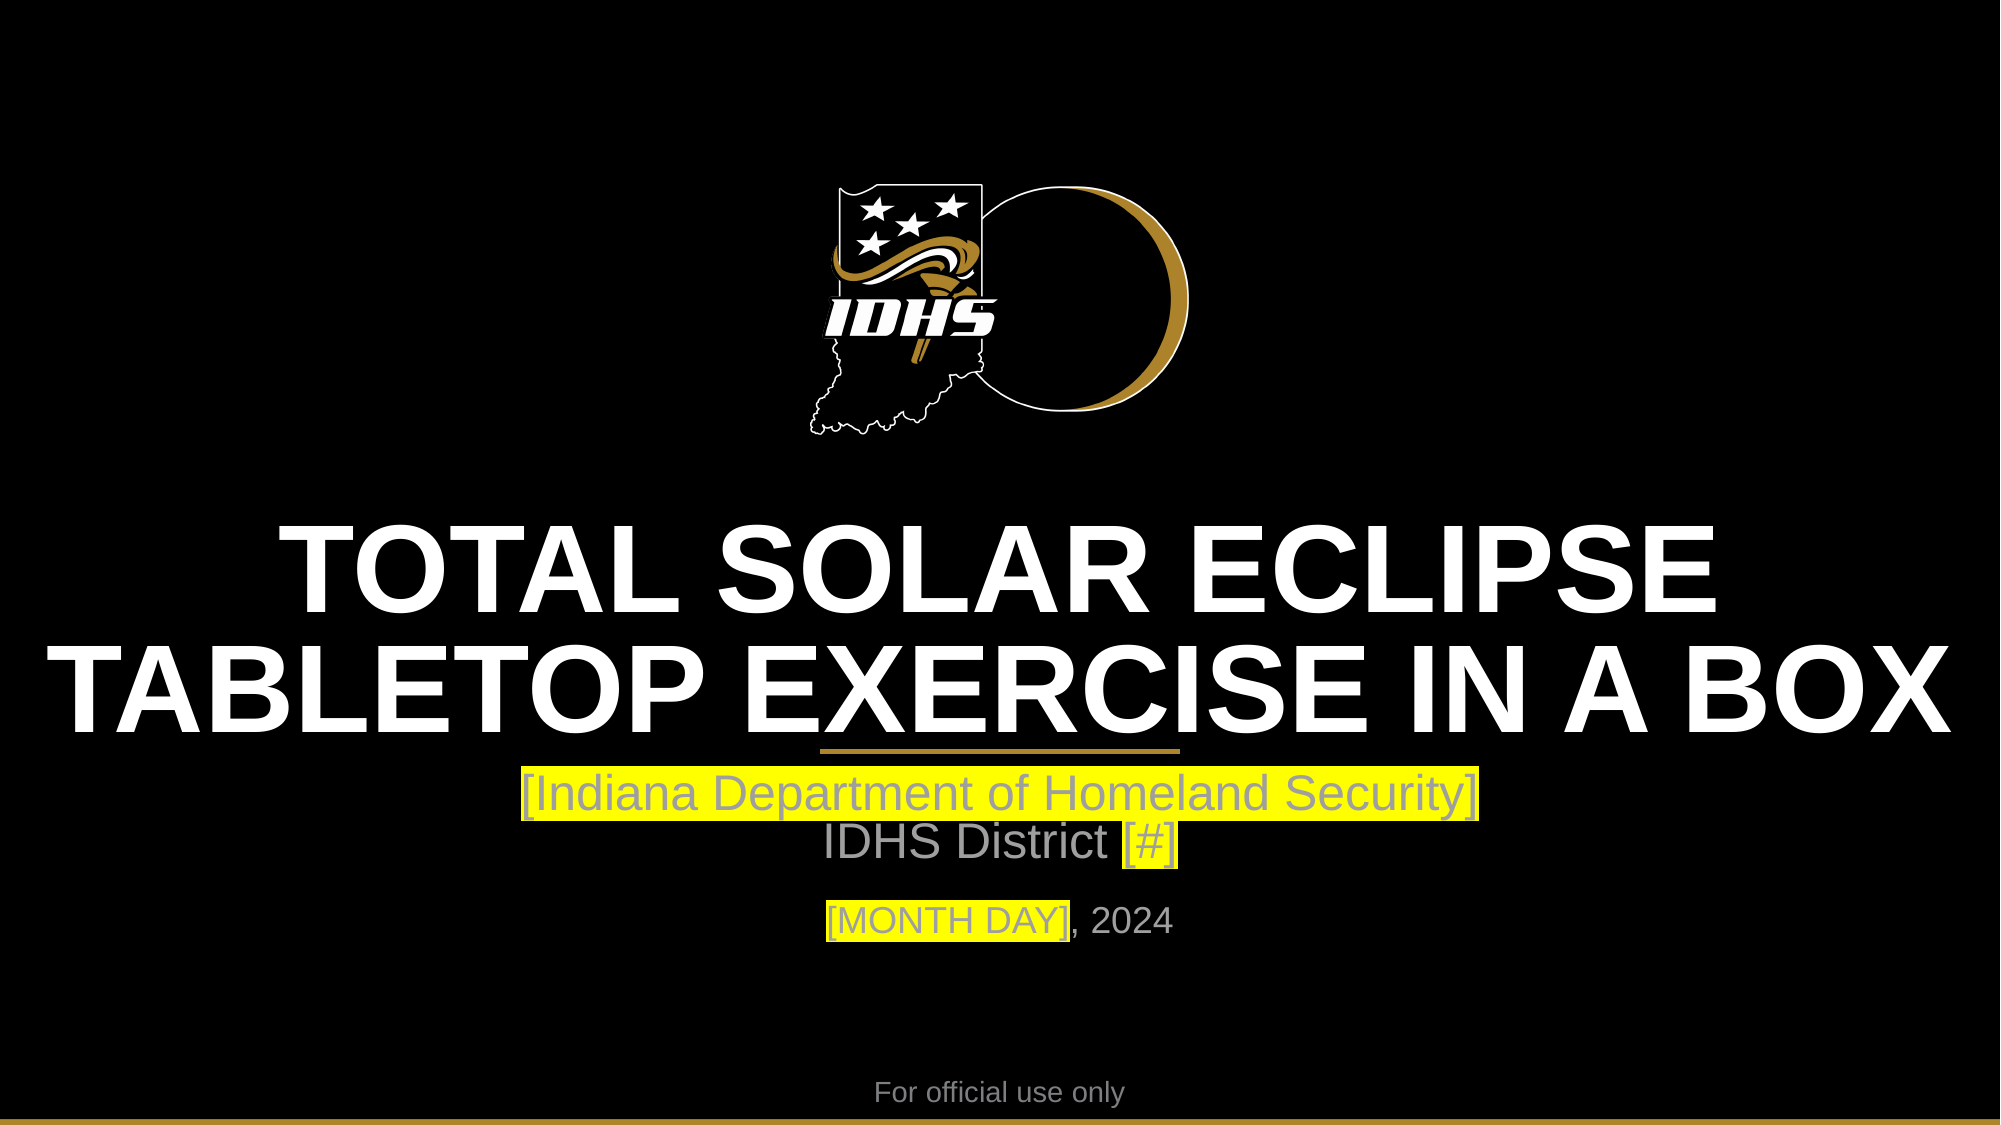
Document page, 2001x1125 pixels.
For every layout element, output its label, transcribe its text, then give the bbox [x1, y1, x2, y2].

subtitle [Indiana Department of Homeland Security] IDHS District [#] [76, 765, 1924, 827]
title TOTAL SOLAR ECLIPSE TABLETOP EXERCISE IN A BOX [0, 482, 2000, 764]
text_box For official use only [76, 1070, 1924, 1121]
picture [810, 184, 1189, 435]
list [MONTH DAY], 2024 [76, 893, 1924, 945]
